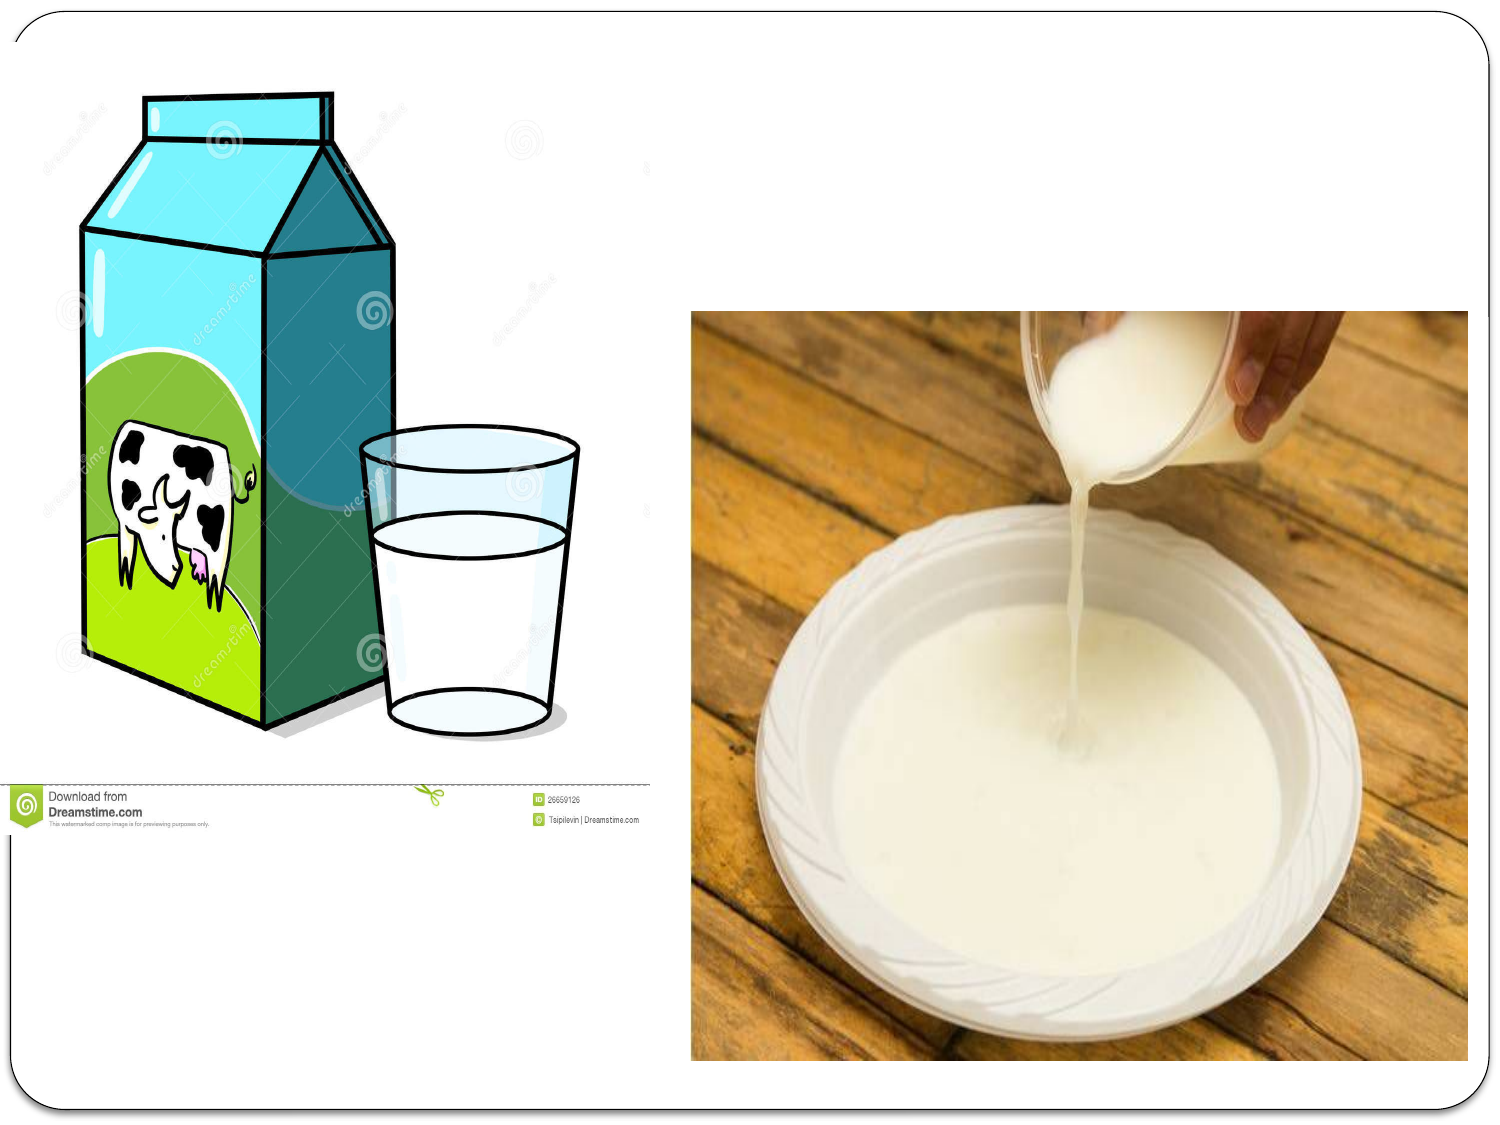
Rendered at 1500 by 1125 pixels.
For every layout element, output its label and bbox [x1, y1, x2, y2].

picture [690, 310, 1469, 1061]
list [0, 42, 651, 835]
